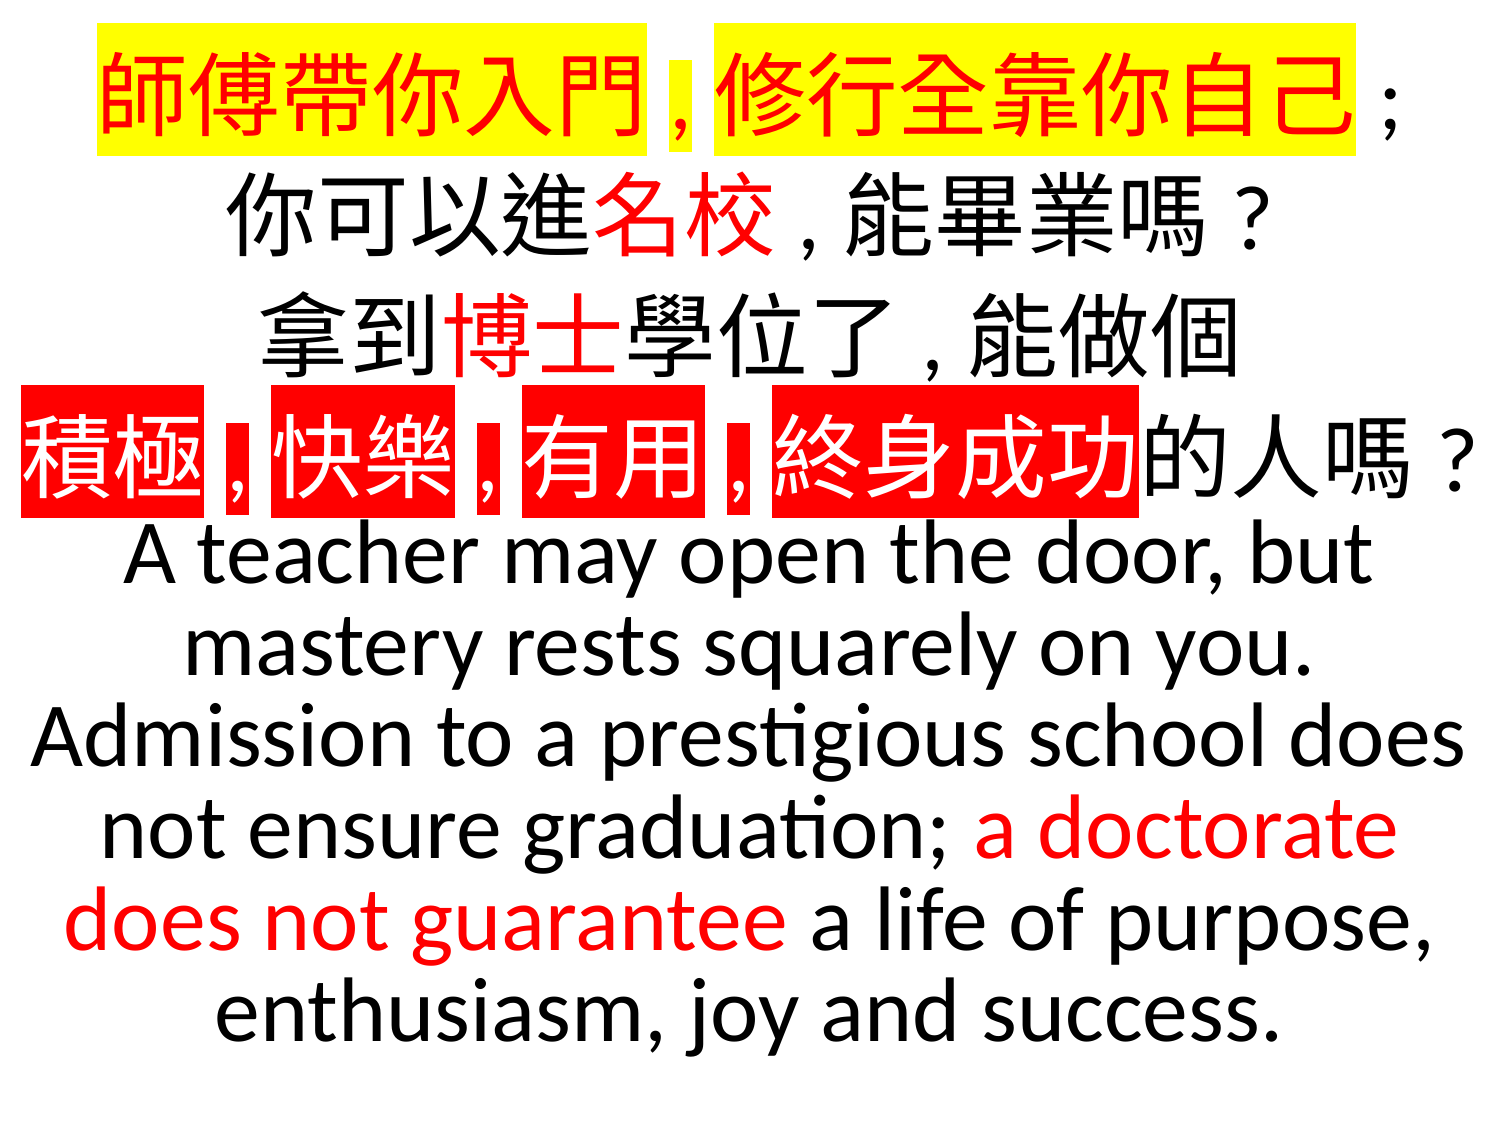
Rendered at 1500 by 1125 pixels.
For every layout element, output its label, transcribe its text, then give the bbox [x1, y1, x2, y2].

subtitle 師傅帶你入門,修行全靠你自己; 你可以進名校,能畢業嗎? 拿到博士學位了,能做個 積極,快樂,有用,終身成功的人嗎? A teacher may open the door, but mastery rests squarely on you. Admission to a prestigious school does not ensure graduation; a doctorate does not guarantee a life of purpose, enthusiasm, joy and success. [0, 19, 1500, 1094]
